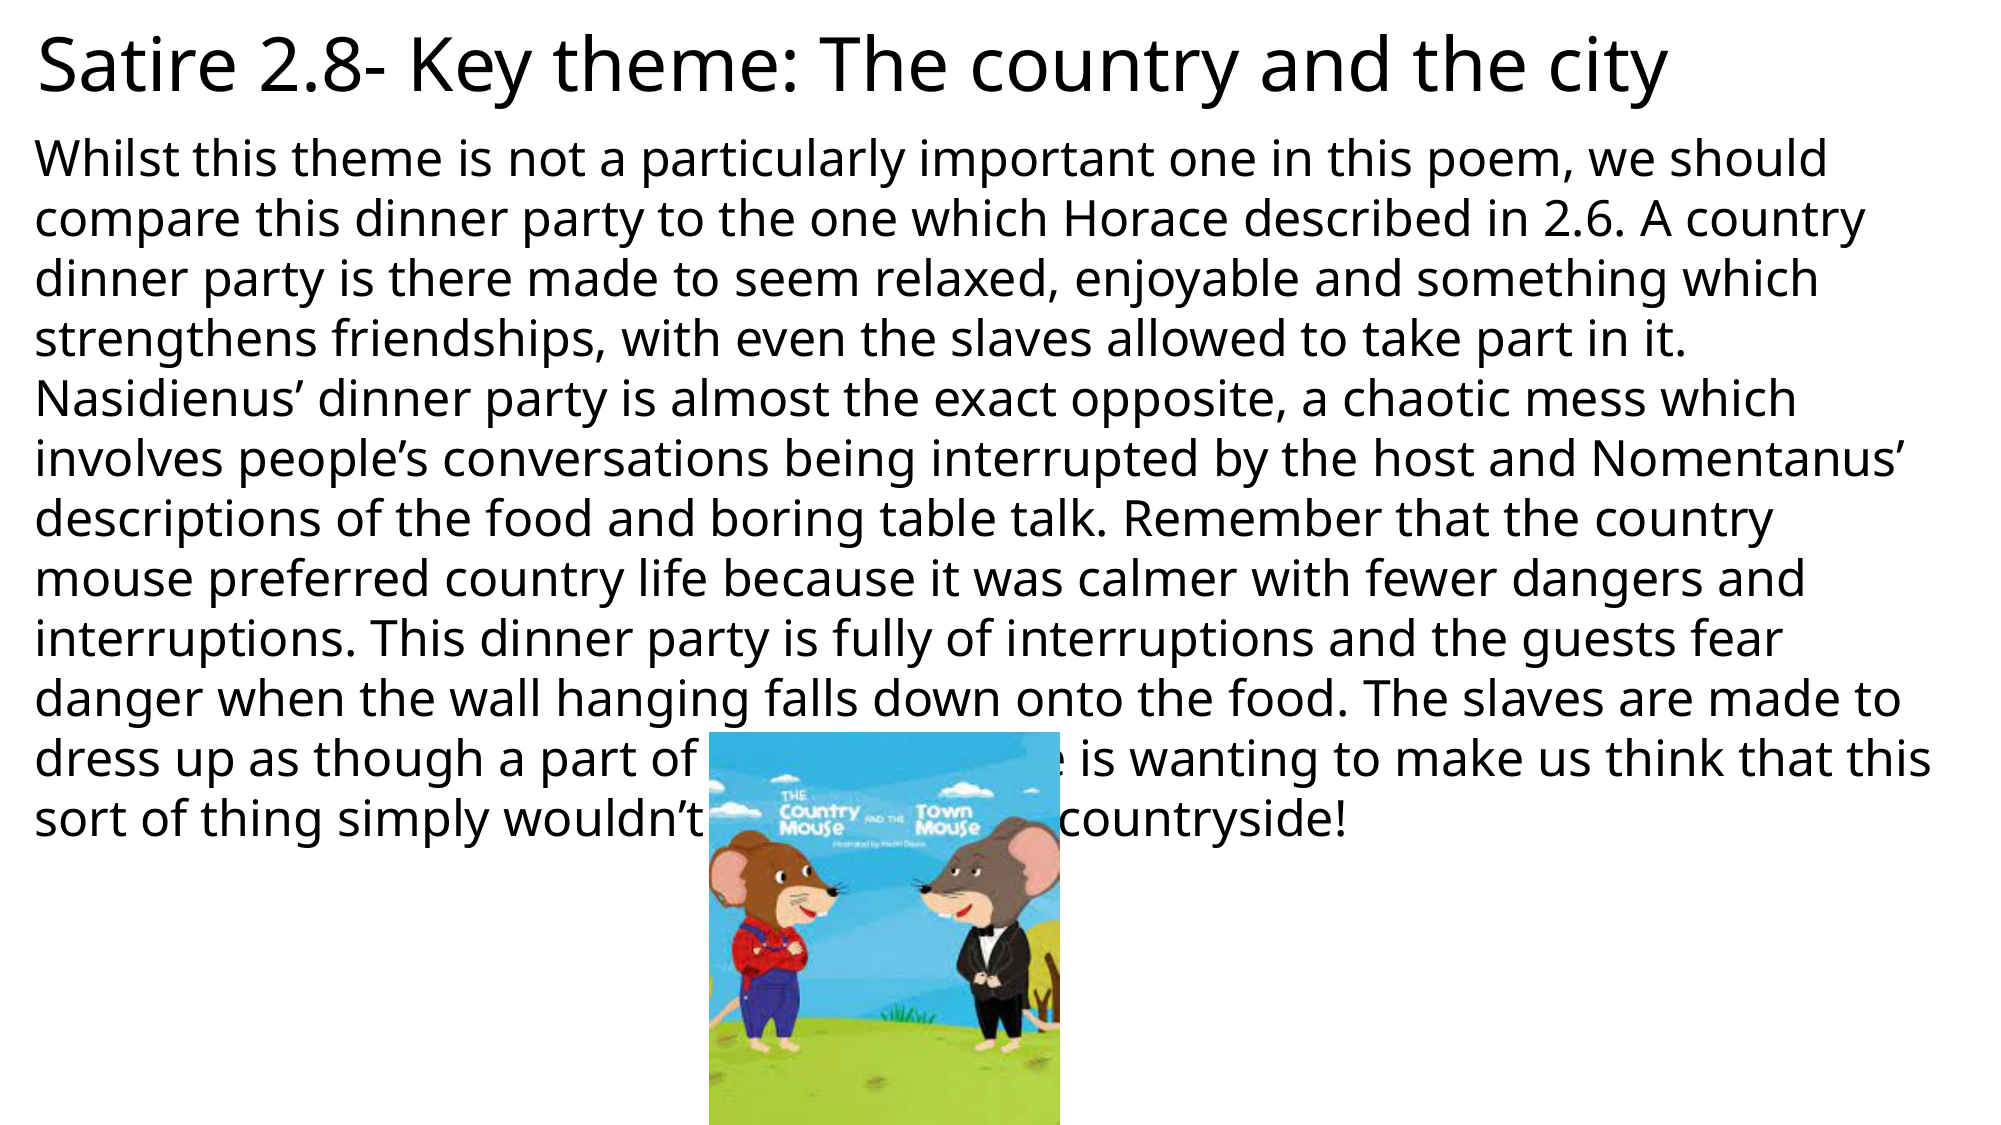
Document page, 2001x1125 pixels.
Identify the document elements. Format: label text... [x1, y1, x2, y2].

picture [709, 732, 1060, 1125]
title Satire 2.8- Key theme: The country and the city [22, 0, 1748, 118]
text_box Whilst this theme is not a particularly important one in this poem, we should compare this dinner party to the one which Horace described in 2.6. A country dinner party is there made to seem relaxed, enjoyable and something which strengthens friendships, with even the slaves allowed to take part in it. Nasidienus’ dinner party is almost the exact opposite, a chaotic mess which involves people’s conversations being interrupted by the host and Nomentanus’ descriptions of the food and boring table talk. Remember that the country mouse preferred country life because it was calmer with fewer dangers and interruptions. This dinner party is fully of interruptions and the guests fear danger when the wall hanging falls down onto the food. The slaves are made to dress up as though a part of a show. Horace is wanting to make us think that this sort of thing simply wouldn’t happen in the countryside! [19, 118, 1950, 854]
